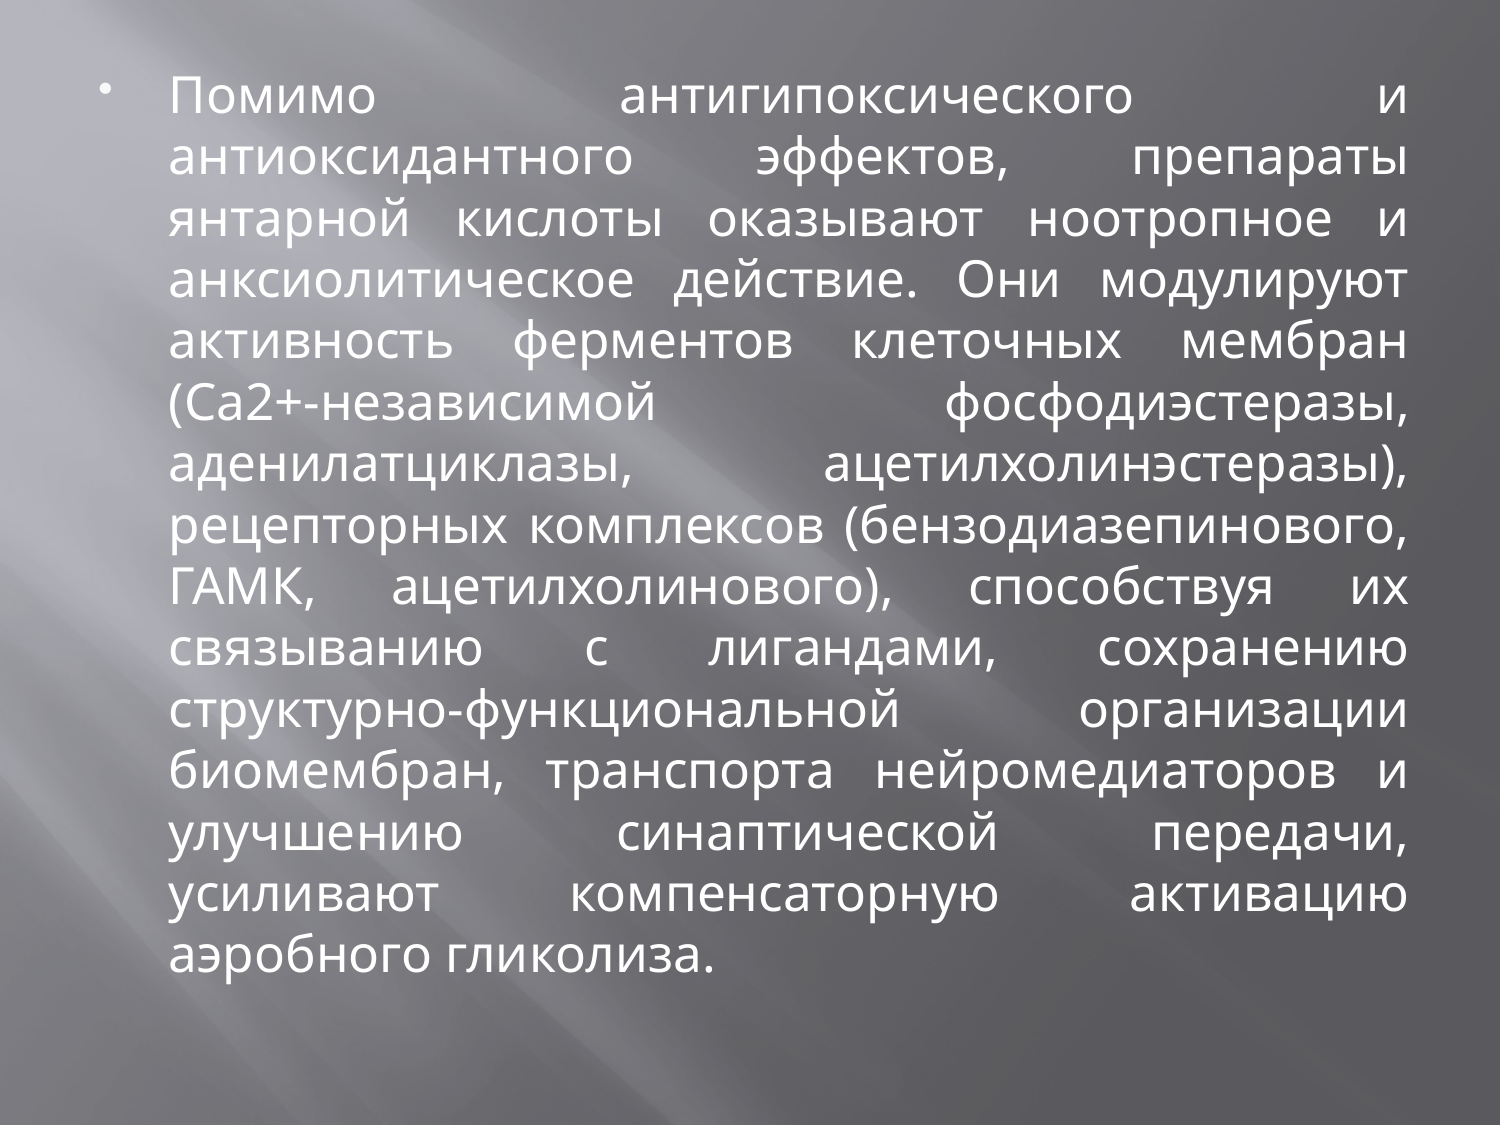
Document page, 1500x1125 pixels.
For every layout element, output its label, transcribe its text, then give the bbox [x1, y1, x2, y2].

list Помимо антигипоксического и антиоксидантного эффектов, препараты янтарной кислоты оказывают ноотропное и анксиолитическое действие. Они модулируют активность ферментов клеточных мембран (Са2+-независимой фосфодиэстеразы, аденилатциклазы, ацетилхолинэстеразы), рецепторных комплексов (бензодиазепинового, ГАМК, ацетилхолинового), способствуя их связыванию с лигандами, сохранению структурно-функциональной организации биомембран, транспорта нейромедиаторов и улучшению синаптической передачи, усиливают компенсаторную активацию аэробного гликолиза. [75, 54, 1425, 1035]
